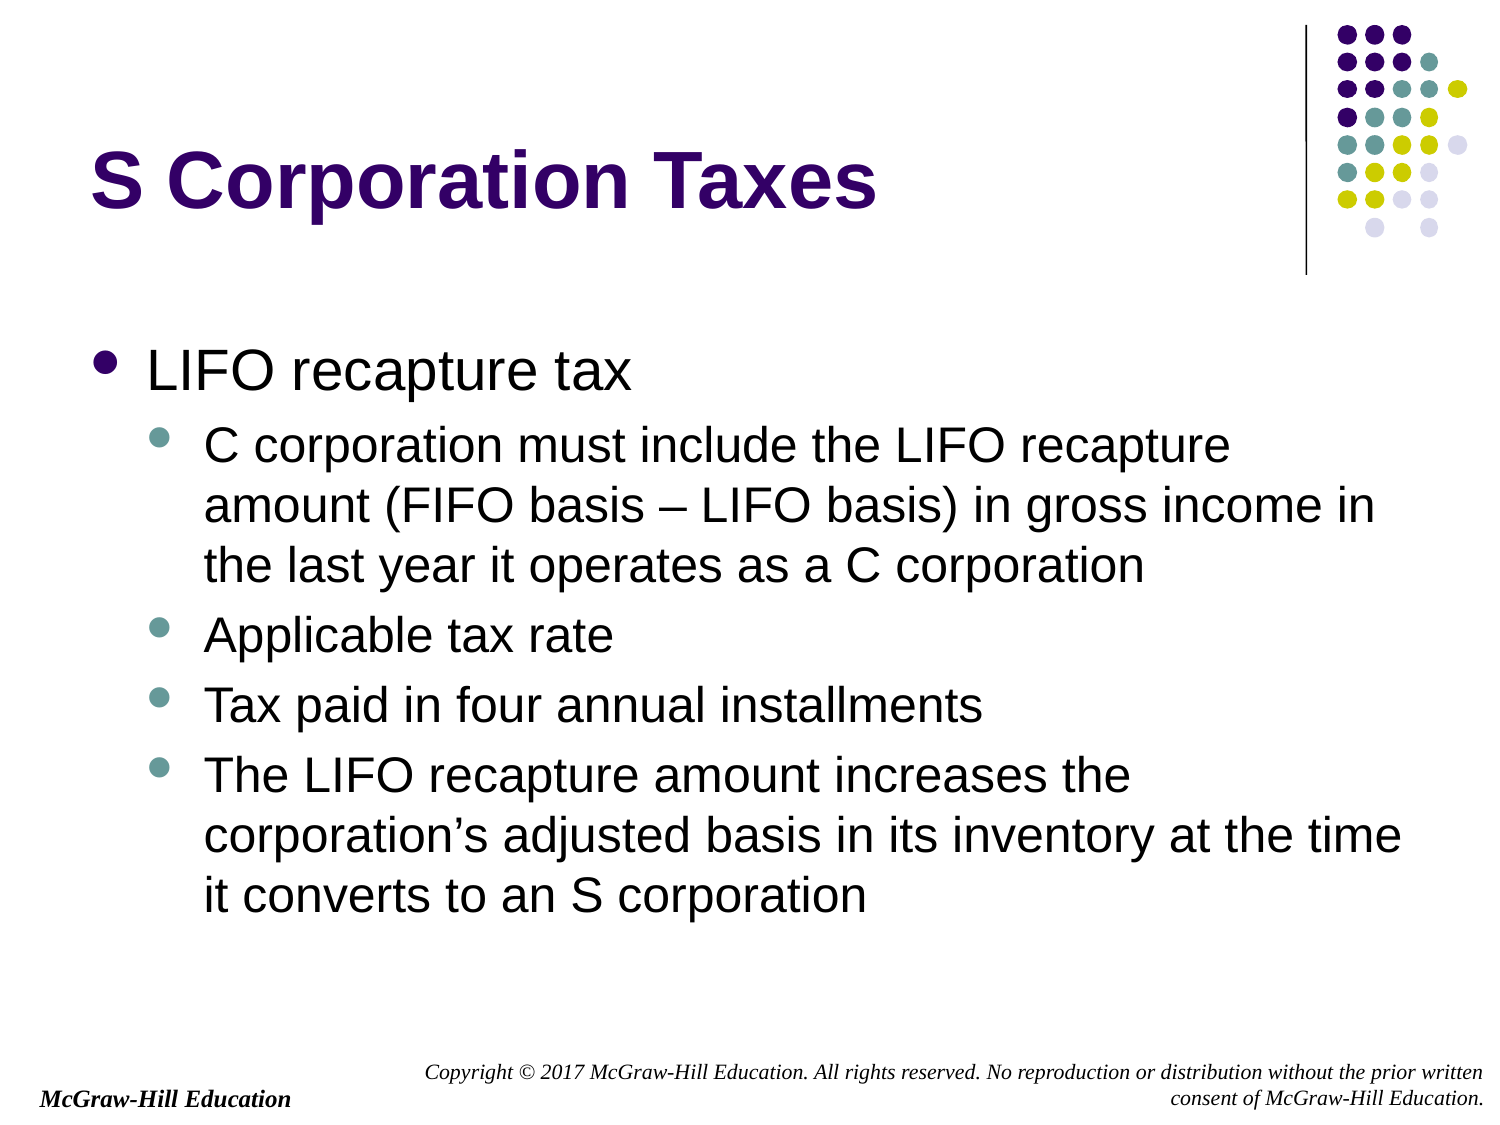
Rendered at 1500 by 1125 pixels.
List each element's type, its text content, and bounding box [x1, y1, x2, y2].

title S Corporation Taxes [75, 20, 1313, 233]
list LIFO recapture tax C corporation must include the LIFO recapture amount (FIFO basis – LIFO basis) in gross income in the last year it operates as a C corporation Applicable tax rate Tax paid in four annual installments The LIFO recapture amount increases the corporation’s adjusted basis in its inventory at the time it converts to an S corporation [75, 324, 1425, 1068]
